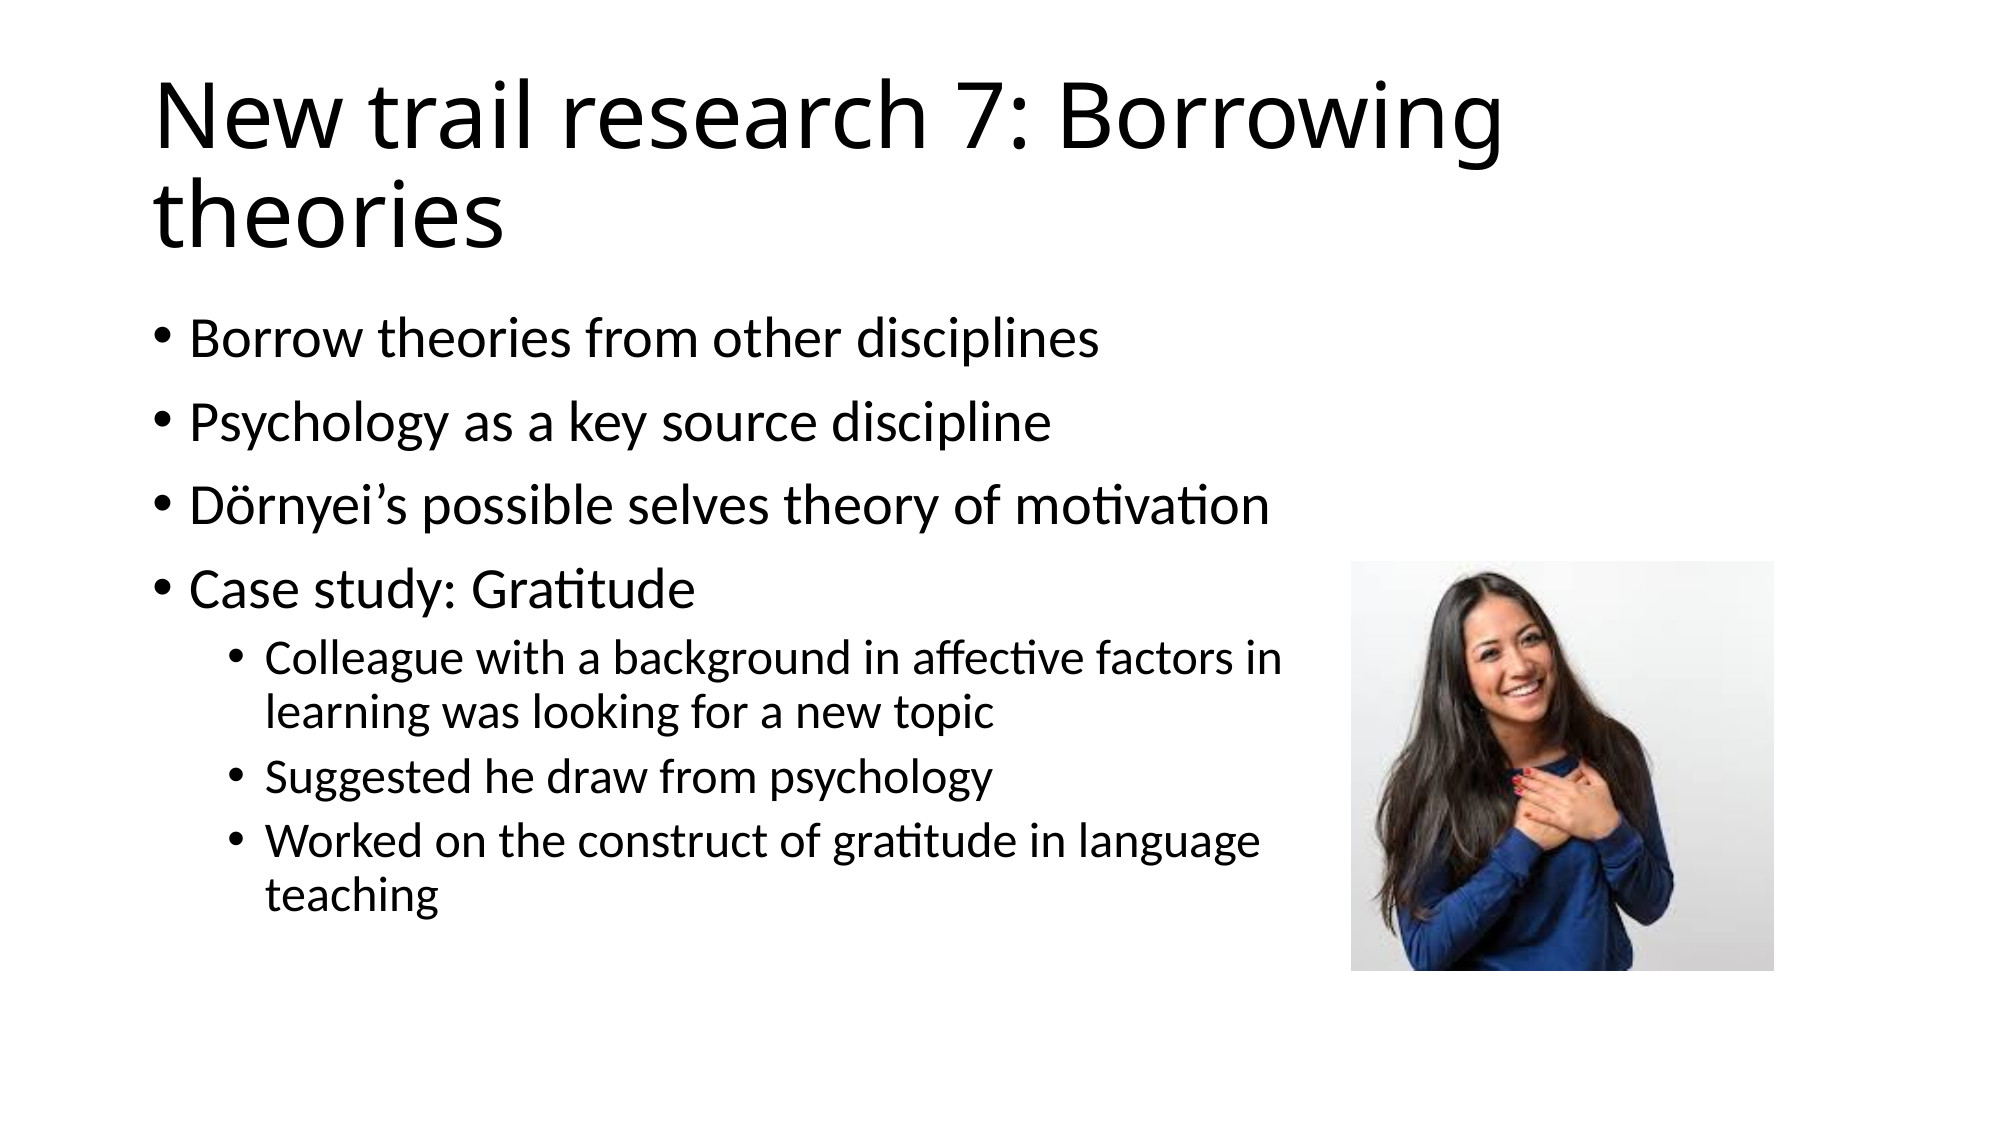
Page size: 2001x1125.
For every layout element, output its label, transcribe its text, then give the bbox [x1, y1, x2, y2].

picture [1351, 561, 1774, 971]
list Borrow theories from other disciplines Psychology as a key source discipline Dörnyei’s possible selves theory of motivation Case study: Gratitude Colleague with a background in affective factors in learning was looking for a new topic Suggested he draw from psychology Worked on the construct of gratitude in language teaching [137, 299, 1407, 1014]
title New trail research 7: Borrowing theories [137, 59, 1863, 278]
